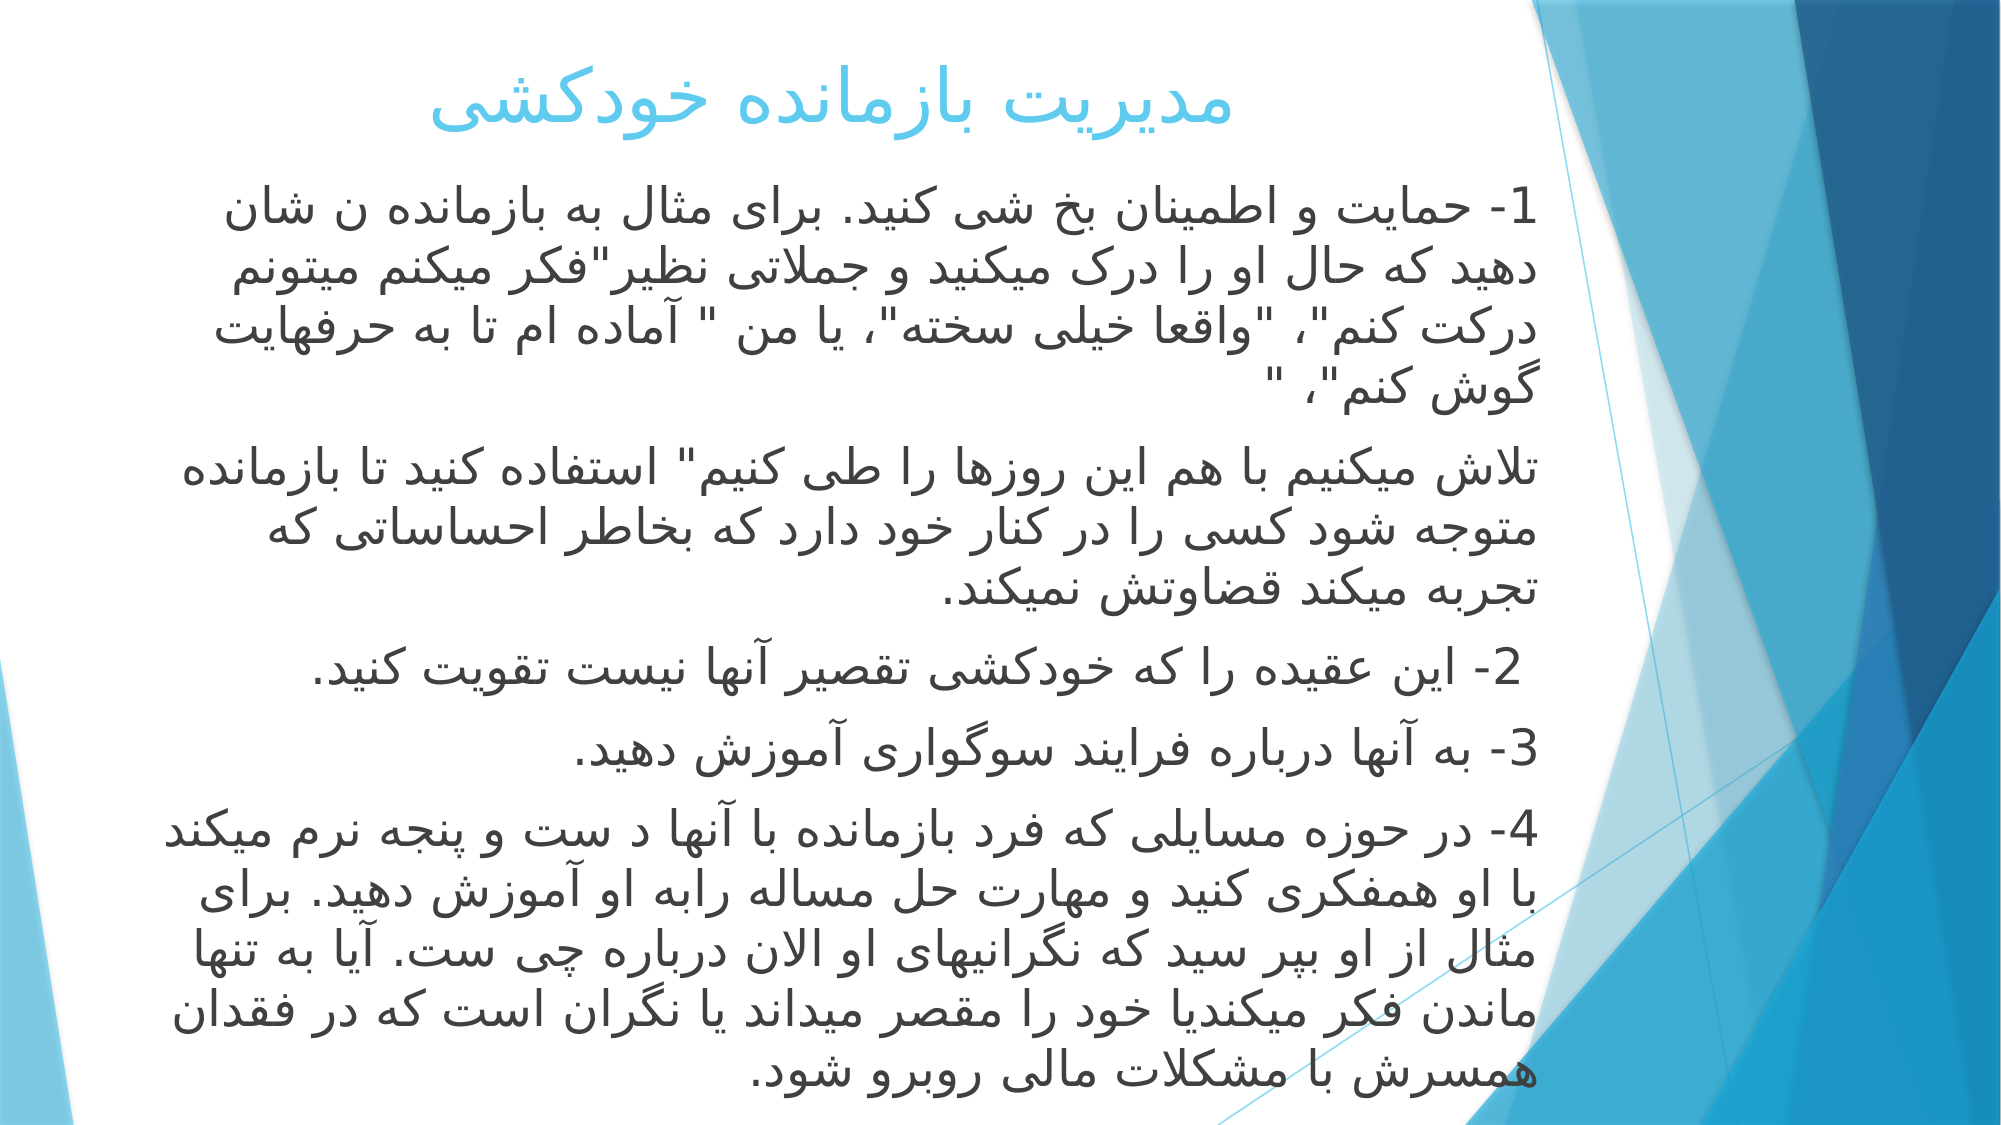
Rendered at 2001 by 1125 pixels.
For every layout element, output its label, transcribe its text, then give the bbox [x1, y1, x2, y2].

title مدیریت بازمانده خودکشی [128, 39, 1539, 182]
list 1- حمایت و اطمینان بخ شی کنید. برای مثال به بازمانده ن شان دهید که حال او را درک میکنید و جملاتی نظیر"فکر میکنم میتونم درکت کنم"، "واقعا خیلی سخته"، یا من " آماده ام تا به حرفهایت گوش کنم"، " تلاش میکنیم با هم این روزها را طی کنیم" استفاده کنید تا بازمانده متوجه شود کسی را در کنار خود دارد که بخاطر احساساتی که تجربه میکند قضاوتش نمیکند. 2- این عقیده را که خودکشی تقصیر آنها نیست تقویت کنید. 3- به آنها درباره فرایند سوگواری آموزش دهید. 4- در حوزه مسایلی که فرد بازمانده با آنها د ست و پنجه نرم میکند با او همفکری کنید و مهارت حل مساله رابه او آموزش دهید. برای مثال از او بپر سید که نگرانیهای او الان درباره چی ست. آیا به تنها ماندن فکر میکندیا خود را مقصر میداند یا نگران است که در فقدان همسرش با مشکلات مالی روبرو شود. [144, 165, 1556, 803]
